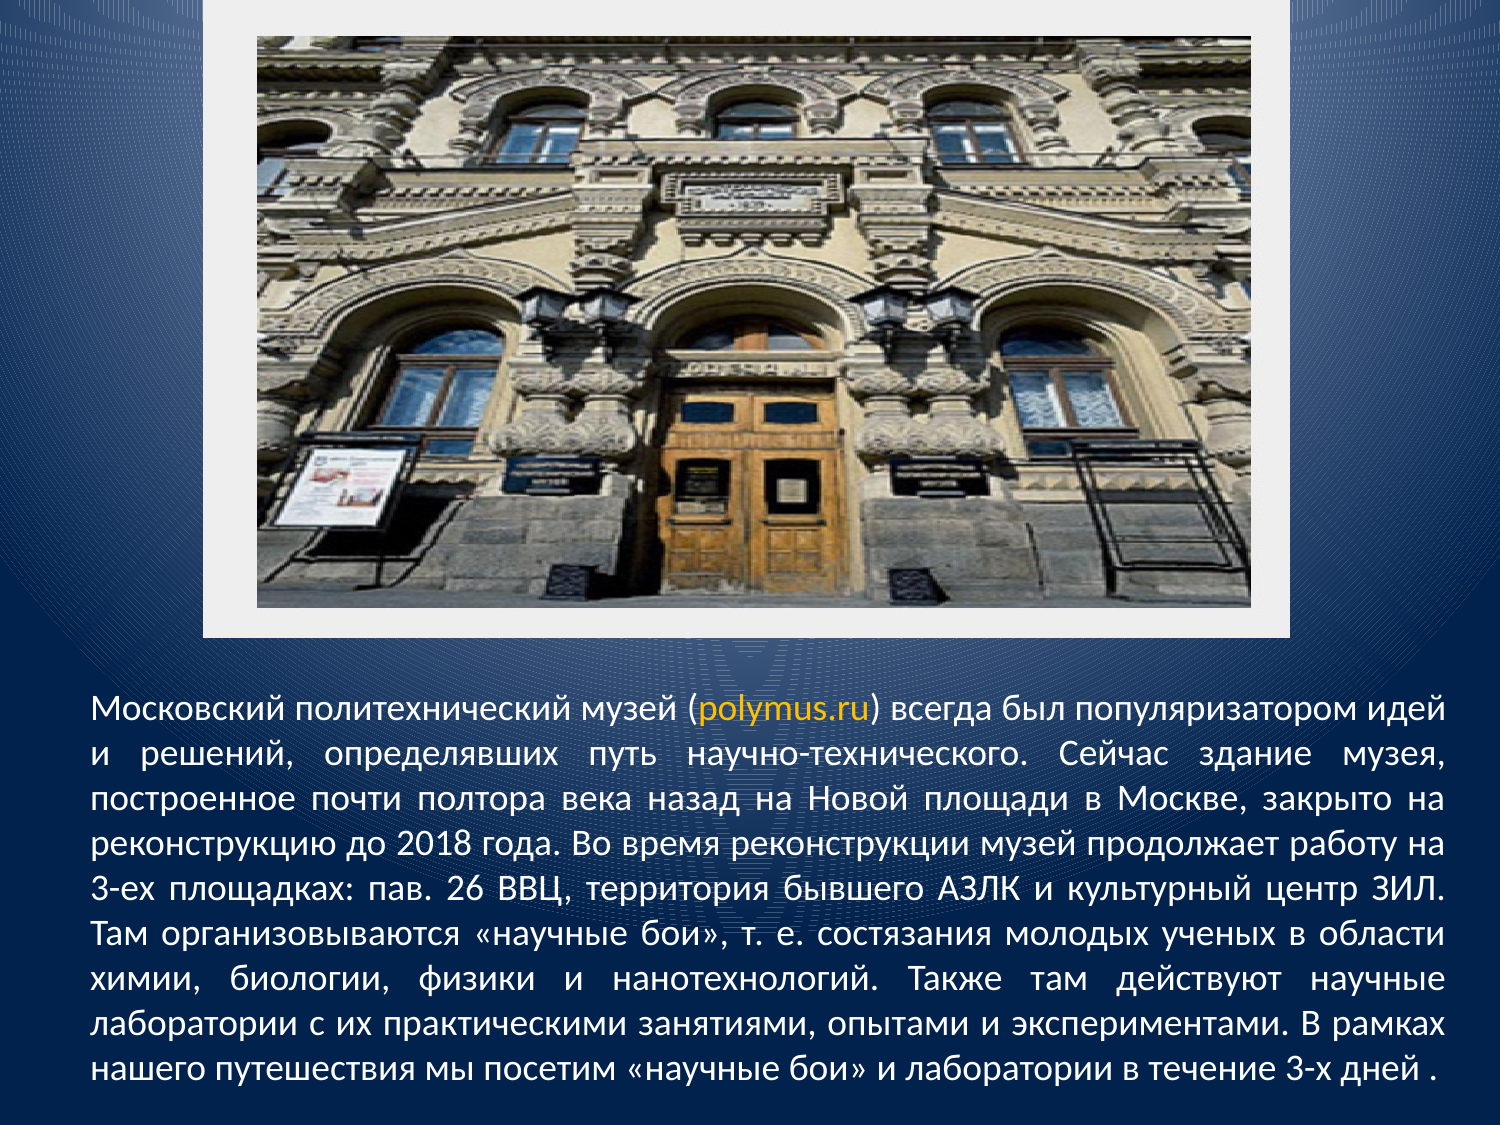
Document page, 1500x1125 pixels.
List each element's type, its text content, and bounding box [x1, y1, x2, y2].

list Московский политехнический музей (polymus.ru) всегда был популяризатором идей и решений, определявших путь научно-технического. Сейчас здание музея, построенное почти полтора века назад на Новой площади в Москве, закрыто на реконструкцию до 2018 года. Во время реконструкции музей продолжает работу на 3-ех площадках: пав. 26 ВВЦ, территория бывшего АЗЛК и культурный центр ЗИЛ. Там организовываются «научные бои», т. е. состязания молодых ученых в области химии, биологии, физики и нанотехнологий. Также там действуют научные лаборатории с их практическими занятиями, опытами и экспериментами. В рамках нашего путешествия мы посетим «научные бои» и лаборатории в течение 3-х дней . [75, 675, 1462, 1070]
picture [203, 0, 1290, 638]
